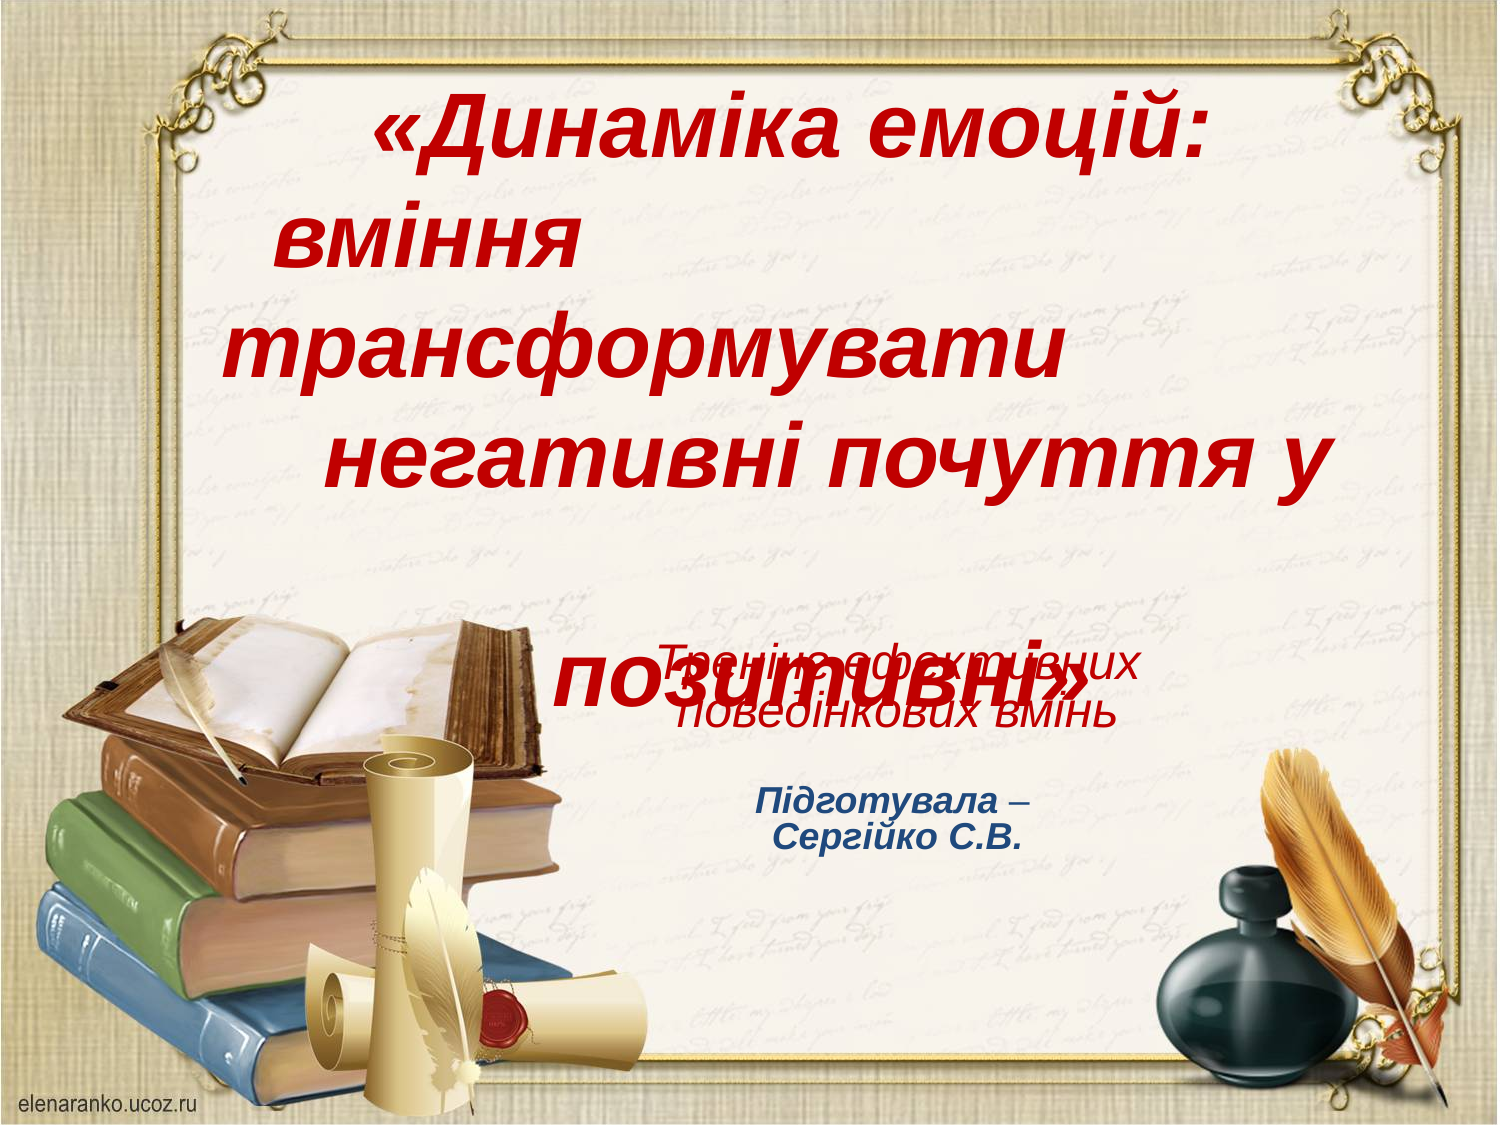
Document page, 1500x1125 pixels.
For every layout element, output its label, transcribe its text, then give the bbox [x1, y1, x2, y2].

text_box «Динаміка емоцій: вміння трансформувати негативні почуття у позитивні» [206, 172, 1400, 468]
subtitle Тренінг ефективних поведінкових вмінь Підготувала – Сергійко С.В. [584, 633, 1211, 1016]
picture [0, 0, 1500, 1125]
